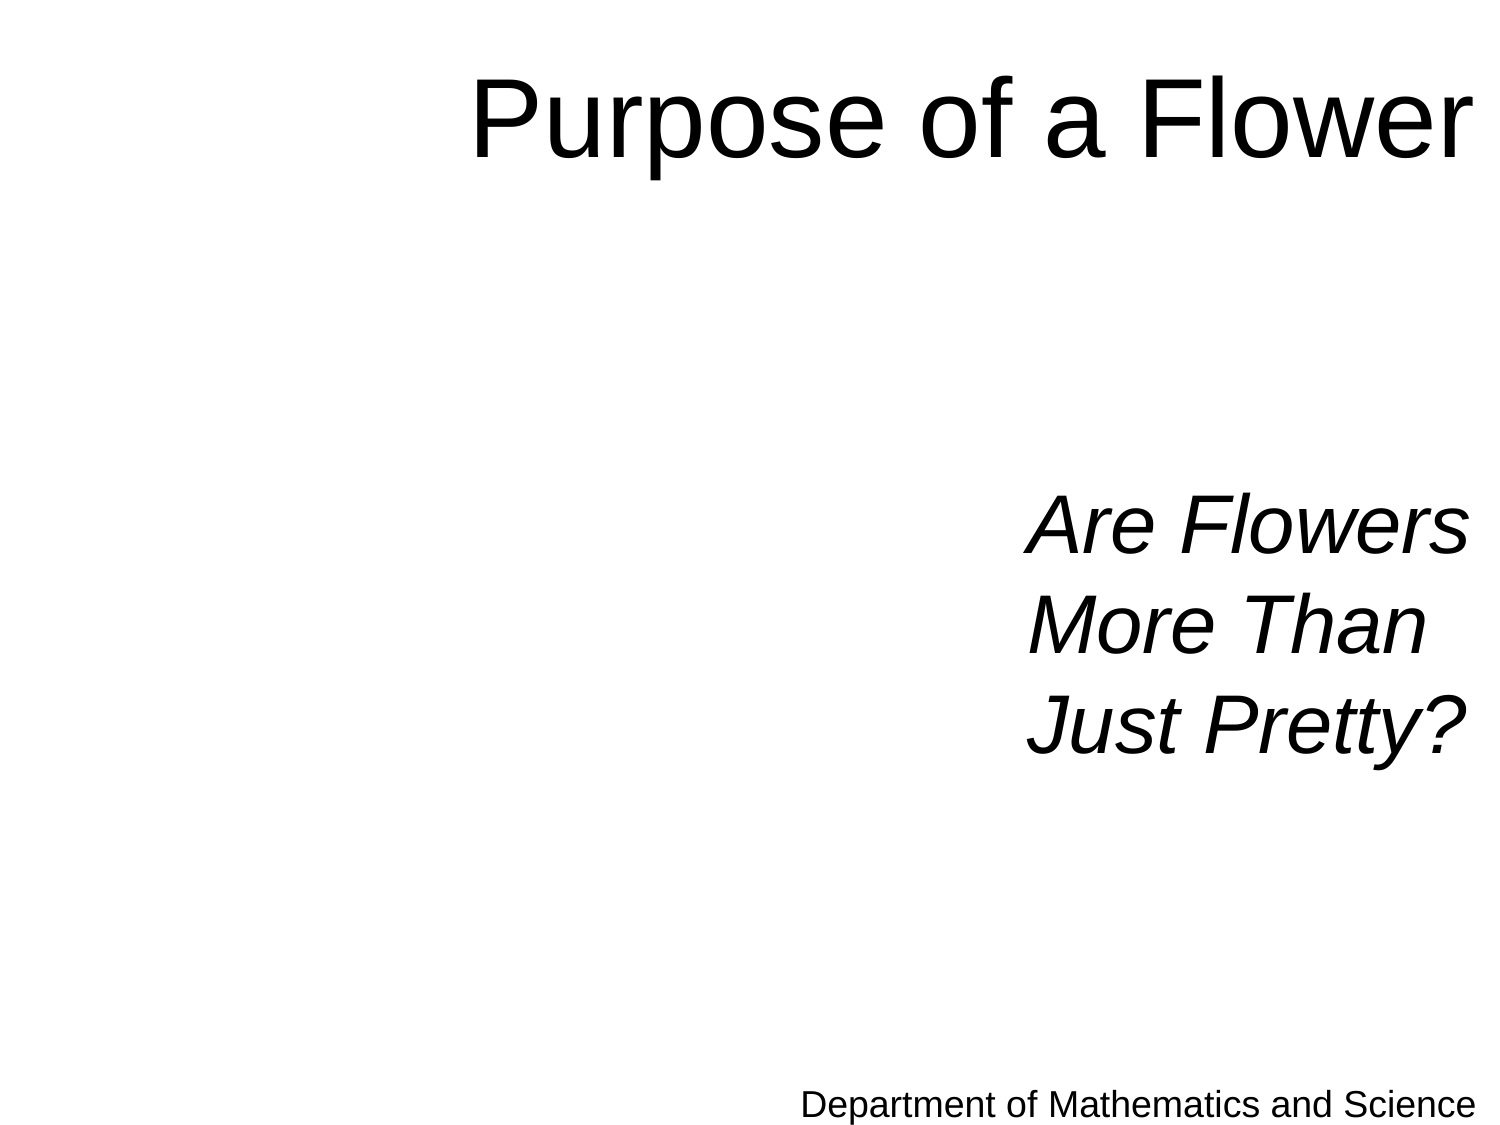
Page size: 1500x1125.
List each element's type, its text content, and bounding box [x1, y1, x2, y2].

text_box Department of Mathematics and Science [397, 532, 1492, 1125]
text_box Are Flowers More Than Just Pretty? [1012, 462, 1500, 823]
text_box Purpose of a Flower [162, 37, 1500, 188]
